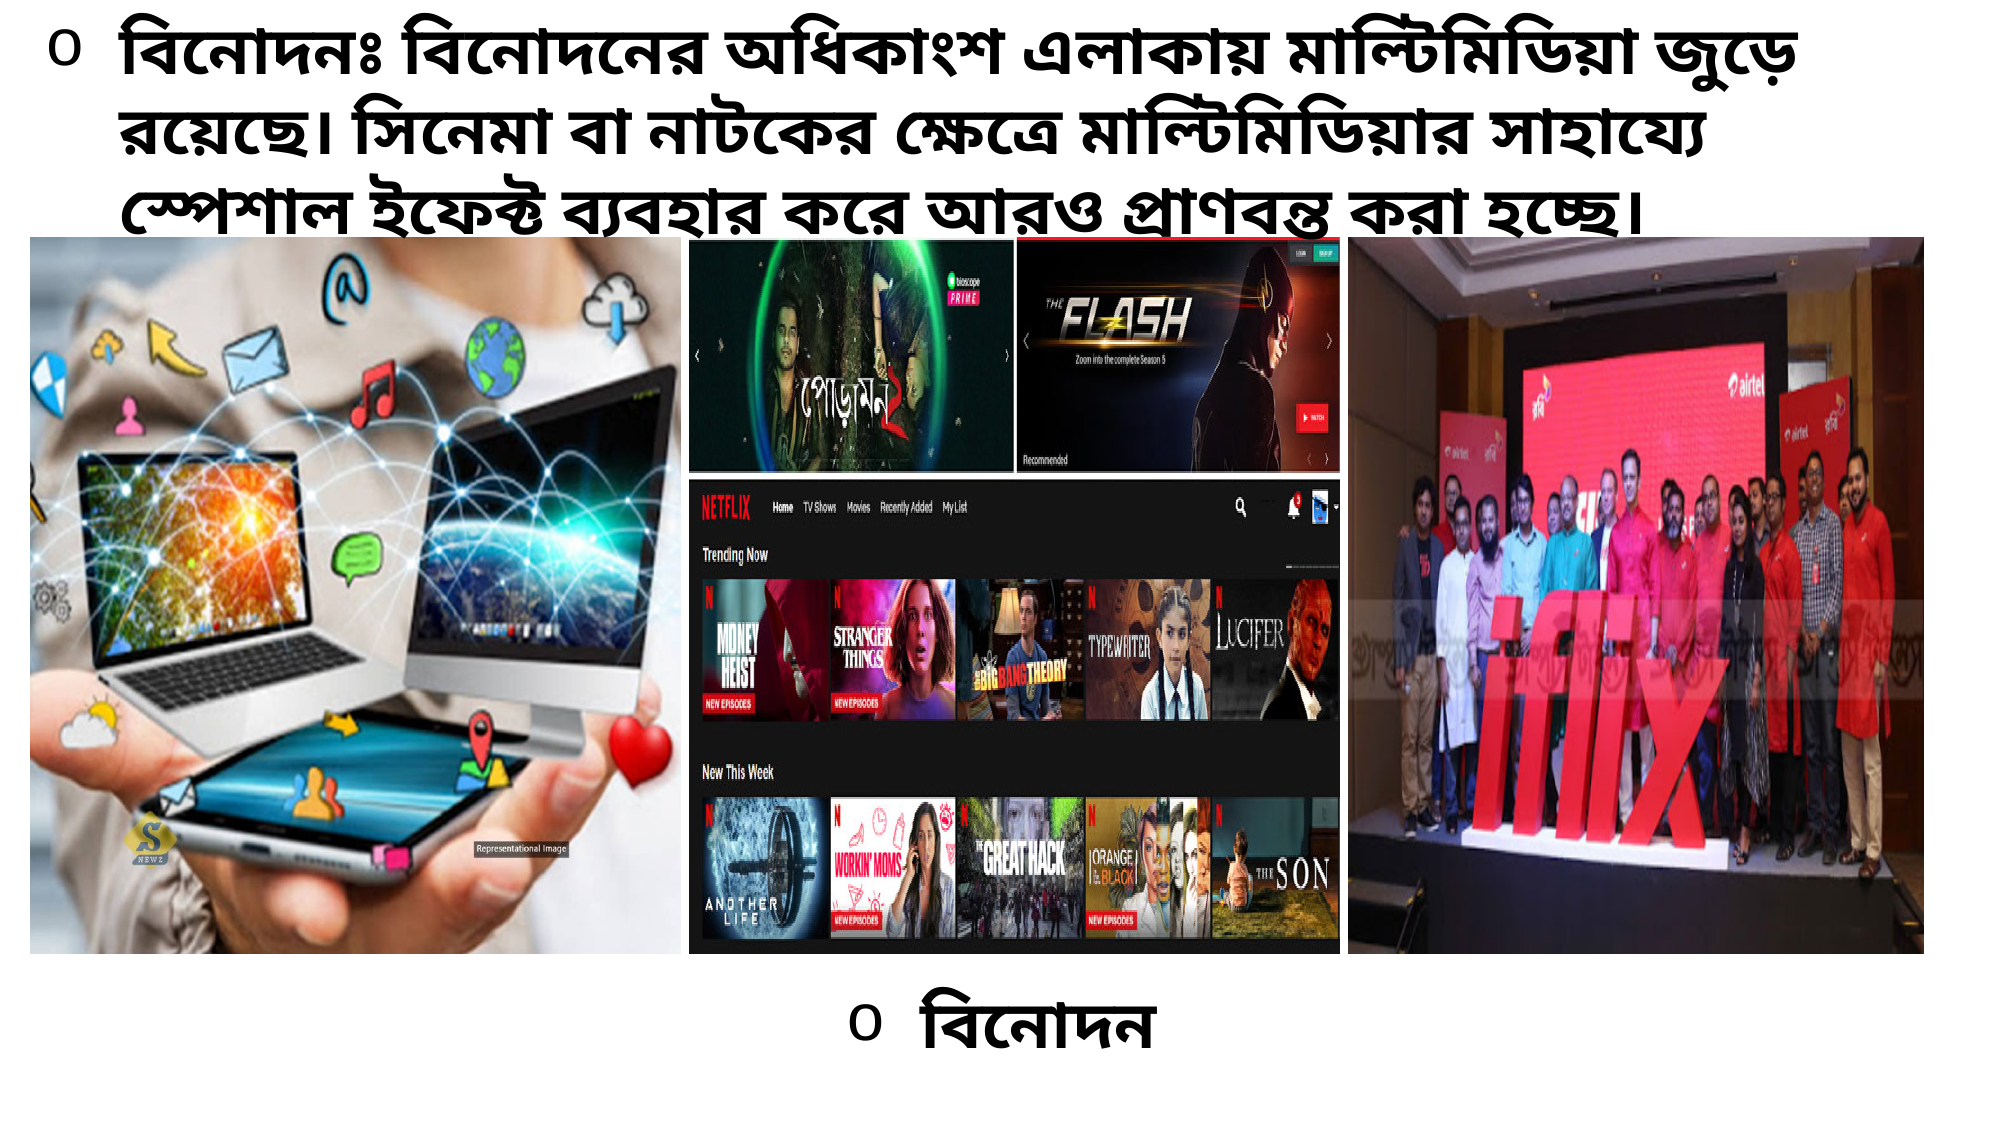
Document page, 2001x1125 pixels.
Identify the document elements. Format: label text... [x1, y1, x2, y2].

text_box বিনোদনঃ বিনোদনের অধিকাংশ এলাকায় মাল্টিমিডিয়া জুড়ে রয়েছে। সিনেমা বা নাটকের ক্ষেত্রে মাল্টিমিডিয়ার সাহায্যে স্পেশাল ইফেক্ট ব্যবহার করে আরও প্রাণবন্ত করা হচ্ছে। [30, 0, 1956, 255]
picture [30, 237, 681, 954]
picture [1348, 237, 1924, 954]
picture [689, 237, 1340, 954]
text_box বিনোদন [637, 974, 1400, 1070]
